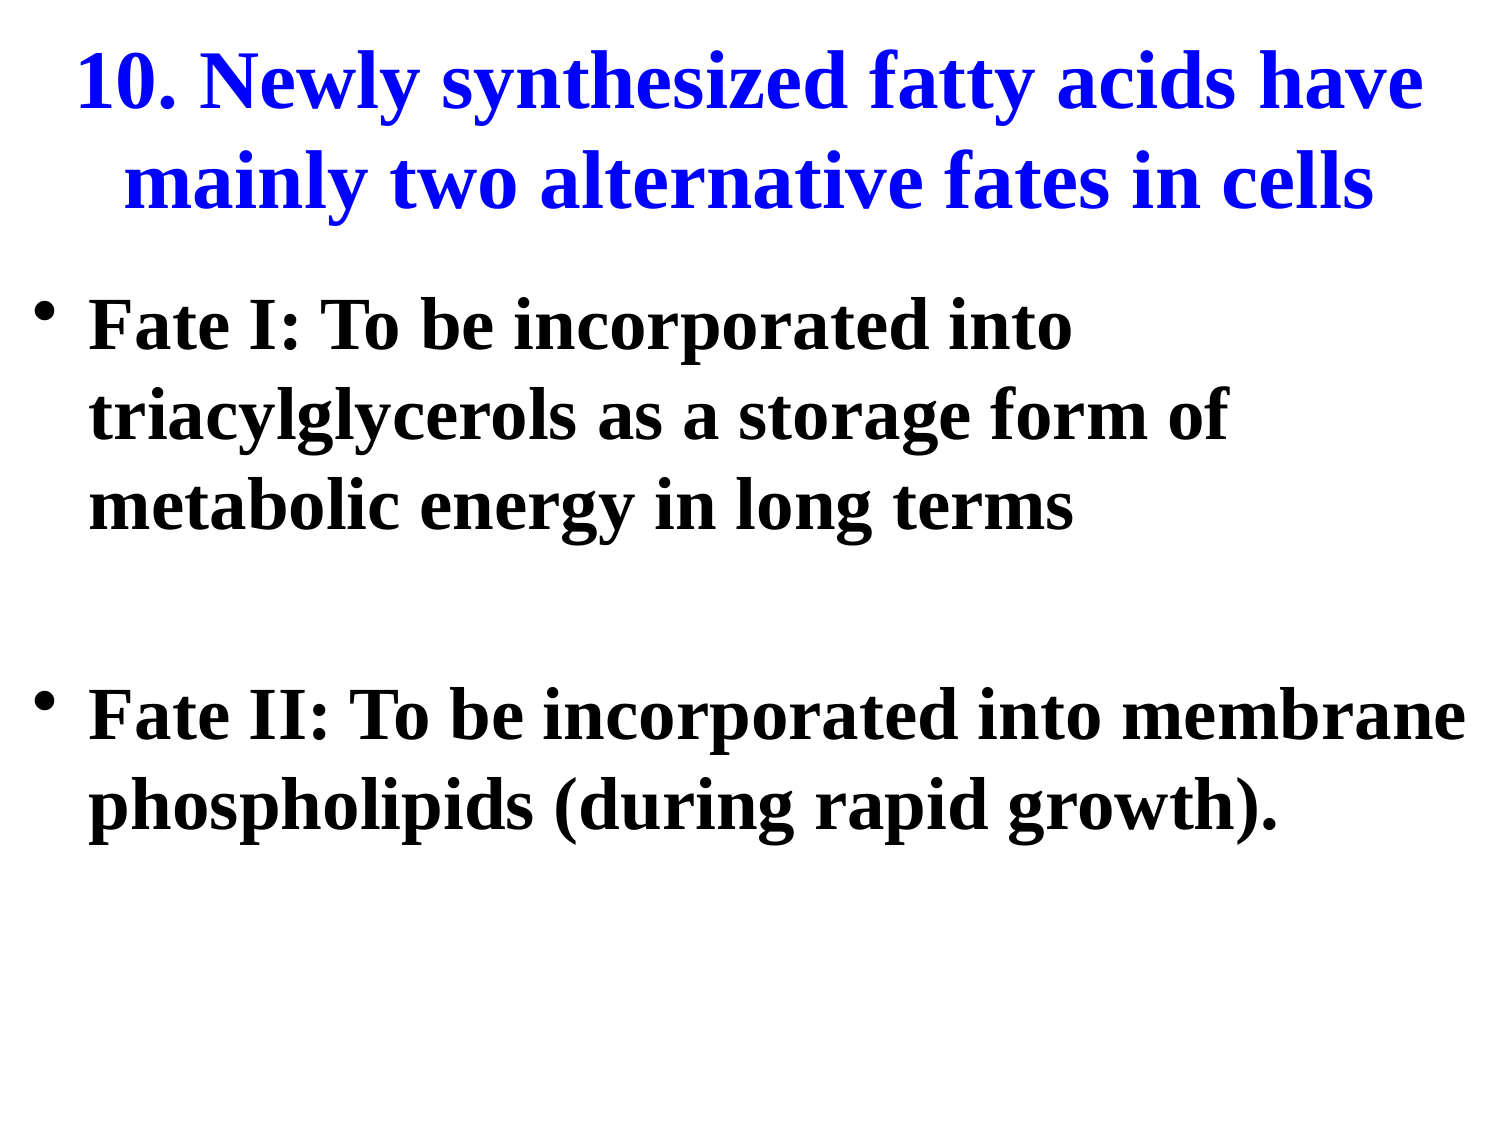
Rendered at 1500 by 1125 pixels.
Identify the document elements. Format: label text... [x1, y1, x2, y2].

title 10. Newly synthesized fatty acids have mainly two alternative fates in cells [0, 30, 1500, 219]
list Fate I: To be incorporated into triacylglycerols as a storage form of metabolic energy in long terms Fate II: To be incorporated into membrane phospholipids (during rapid growth). [17, 266, 1500, 1125]
